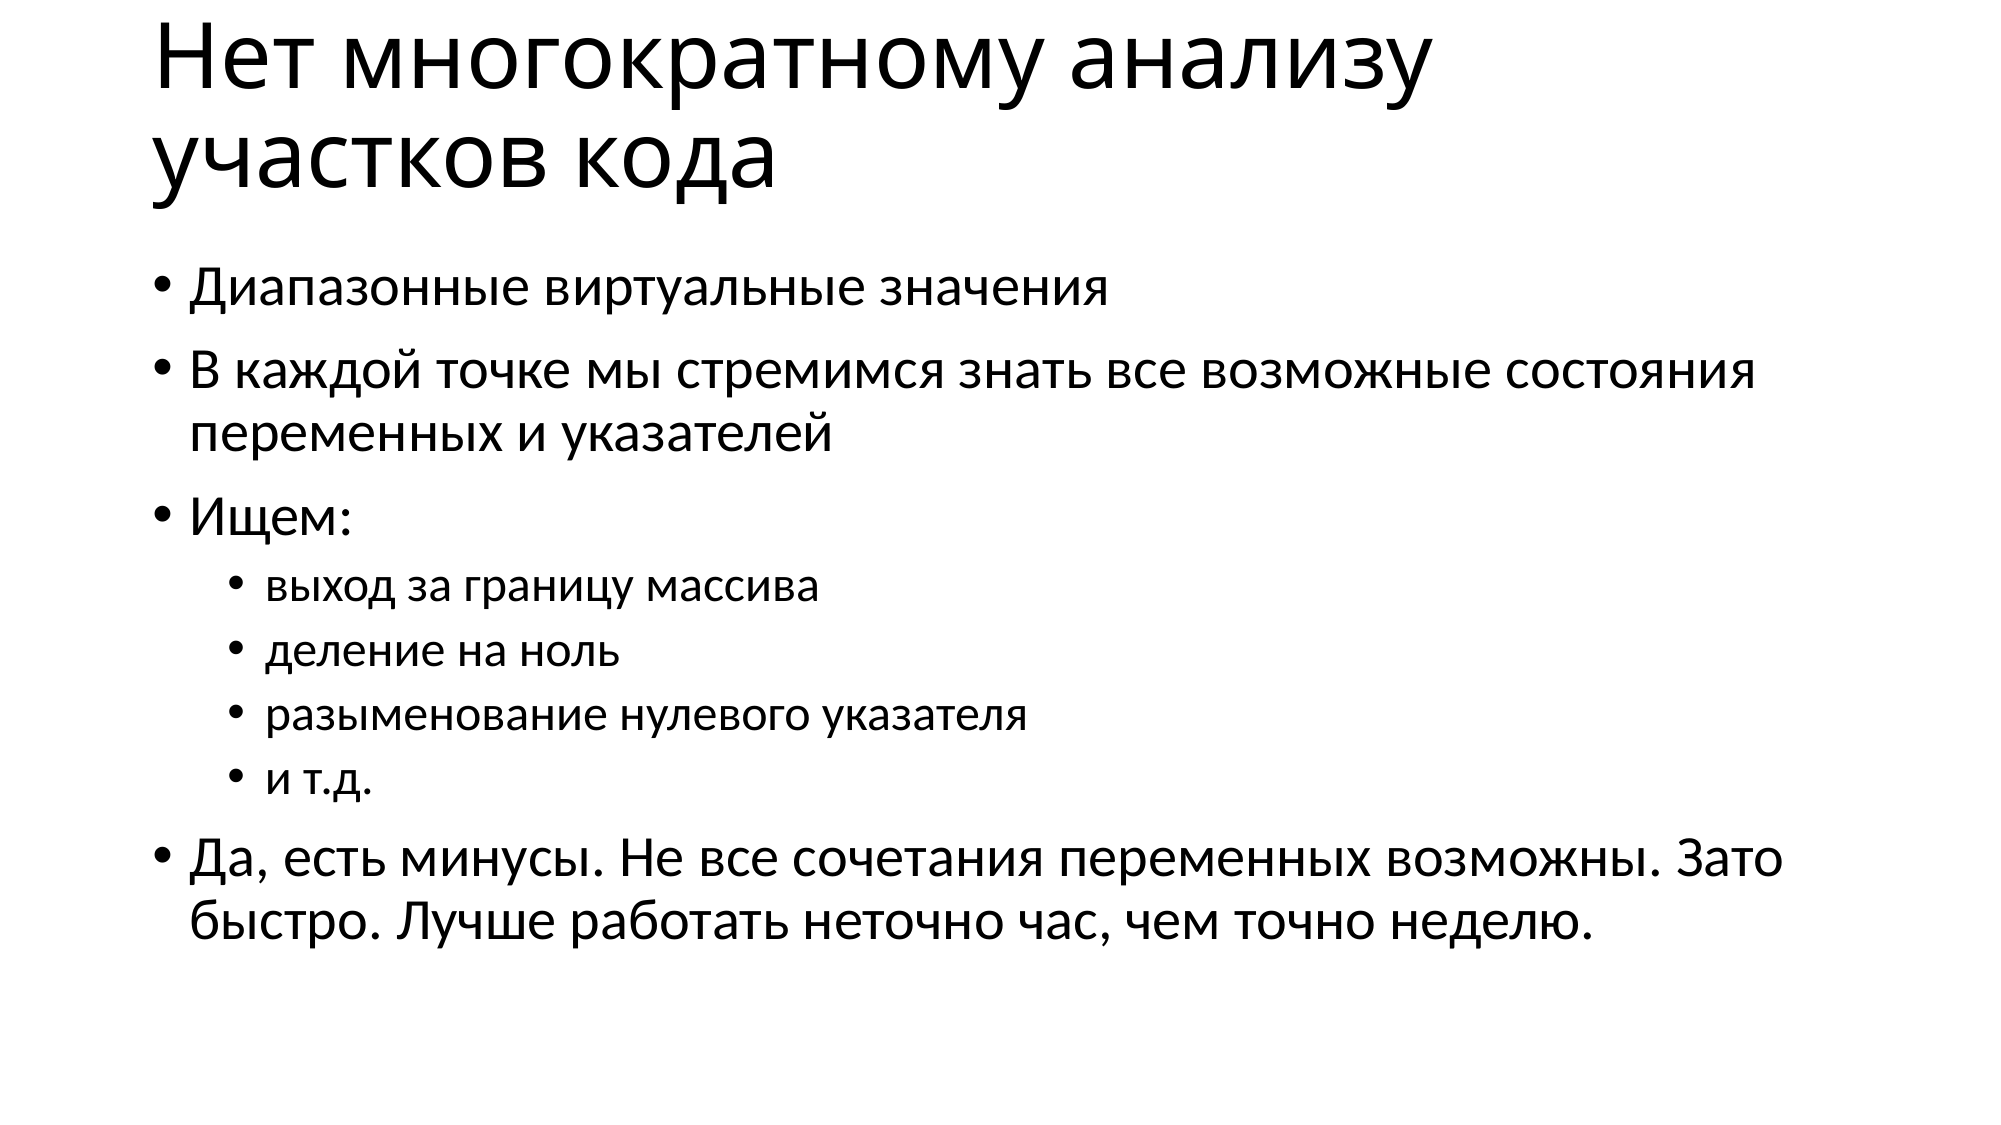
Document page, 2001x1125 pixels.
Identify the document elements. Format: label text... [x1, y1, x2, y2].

list Диапазонные виртуальные значения В каждой точке мы стремимся знать все возможные состояния переменных и указателей Ищем: выход за границу массива деление на ноль разыменование нулевого указателя и т.д. Да, есть минусы. Не все сочетания переменных возможны. Зато быстро. Лучше работать неточно час, чем точно неделю. [137, 247, 1863, 962]
title Нет многократному анализу участков кода [137, 0, 1863, 218]
